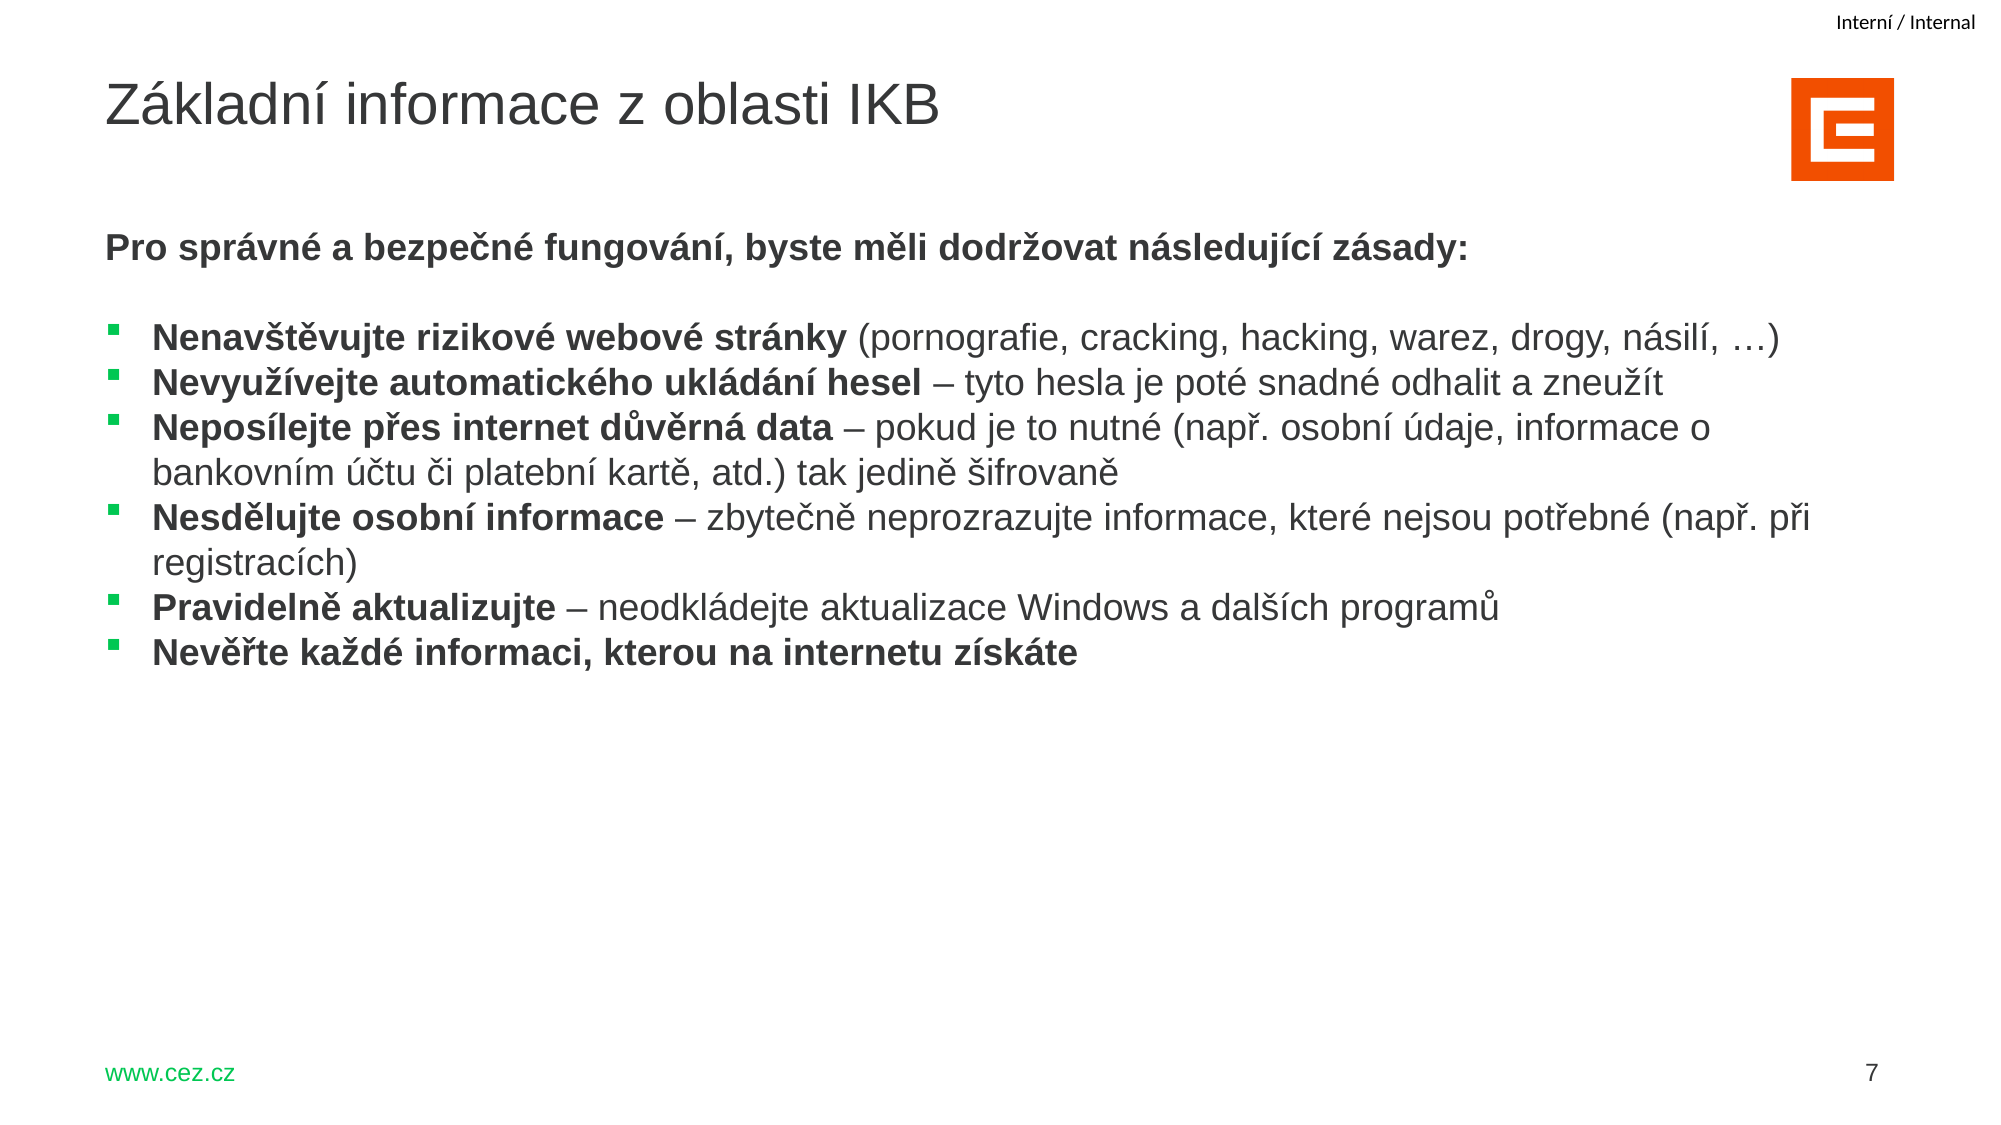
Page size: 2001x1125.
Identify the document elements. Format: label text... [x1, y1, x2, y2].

list Pro správné a bezpečné fungování, byste měli dodržovat následující zásady: Nenavštěvujte rizikové webové stránky (pornografie, cracking, hacking, warez, drogy, násilí, …) Nevyužívejte automatického ukládání hesel – tyto hesla je poté snadné odhalit a zneužít Neposílejte přes internet důvěrná data – pokud je to nutné (např. osobní údaje, informace o bankovním účtu či platební kartě, atd.) tak jedině šifrovaně Nesdělujte osobní informace – zbytečně neprozrazujte informace, které nejsou potřebné (např. při registracích) Pravidelně aktualizujte – neodkládejte aktualizace Windows a dalších programů Nevěřte každé informaci, kterou na internetu získáte [90, 215, 1882, 322]
list Základní informace z oblasti IKB [90, 58, 1780, 215]
picture [1791, 78, 1897, 181]
